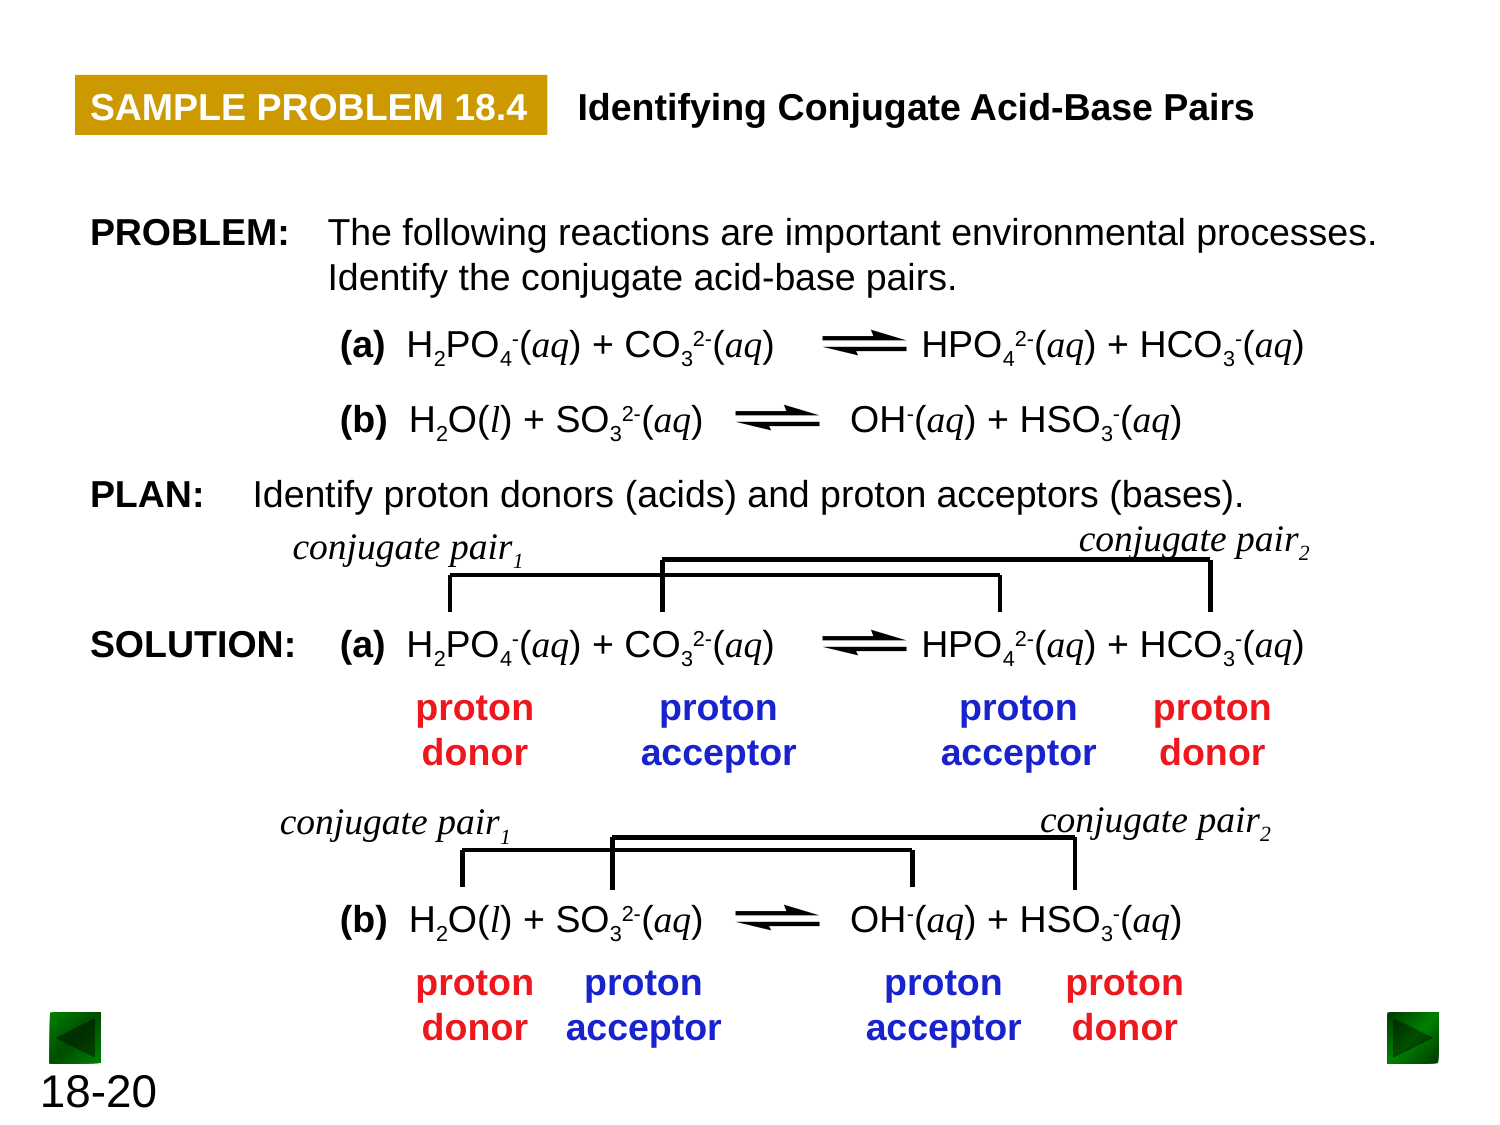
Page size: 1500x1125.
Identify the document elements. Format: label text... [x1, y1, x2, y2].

text_box proton donor [1137, 681, 1288, 780]
text_box proton donor [399, 681, 550, 780]
text_box SOLUTION: [75, 612, 322, 673]
text_box proton donor [1049, 956, 1200, 1055]
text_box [74, 462, 1413, 523]
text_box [662, 559, 1211, 613]
text_box proton acceptor [549, 956, 738, 1055]
text_box proton donor [399, 956, 549, 1055]
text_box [449, 574, 1001, 613]
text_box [324, 387, 1251, 448]
text_box conjugate pair1 [277, 531, 565, 581]
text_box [324, 612, 1376, 673]
text_box Identifying Conjugate Acid-Base Pairs [562, 74, 1413, 135]
text_box SAMPLE PROBLEM 18.4 [75, 74, 548, 135]
text_box proton acceptor [849, 956, 1038, 1055]
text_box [324, 887, 1251, 948]
text_box proton acceptor [924, 681, 1113, 780]
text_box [74, 199, 1413, 306]
text_box conjugate pair2 [1063, 531, 1352, 573]
text_box conjugate pair1 [264, 789, 553, 856]
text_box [324, 312, 1376, 373]
text_box conjugate pair2 [1024, 787, 1313, 854]
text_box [612, 837, 1076, 891]
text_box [462, 849, 607, 888]
text_box proton acceptor [624, 681, 813, 780]
